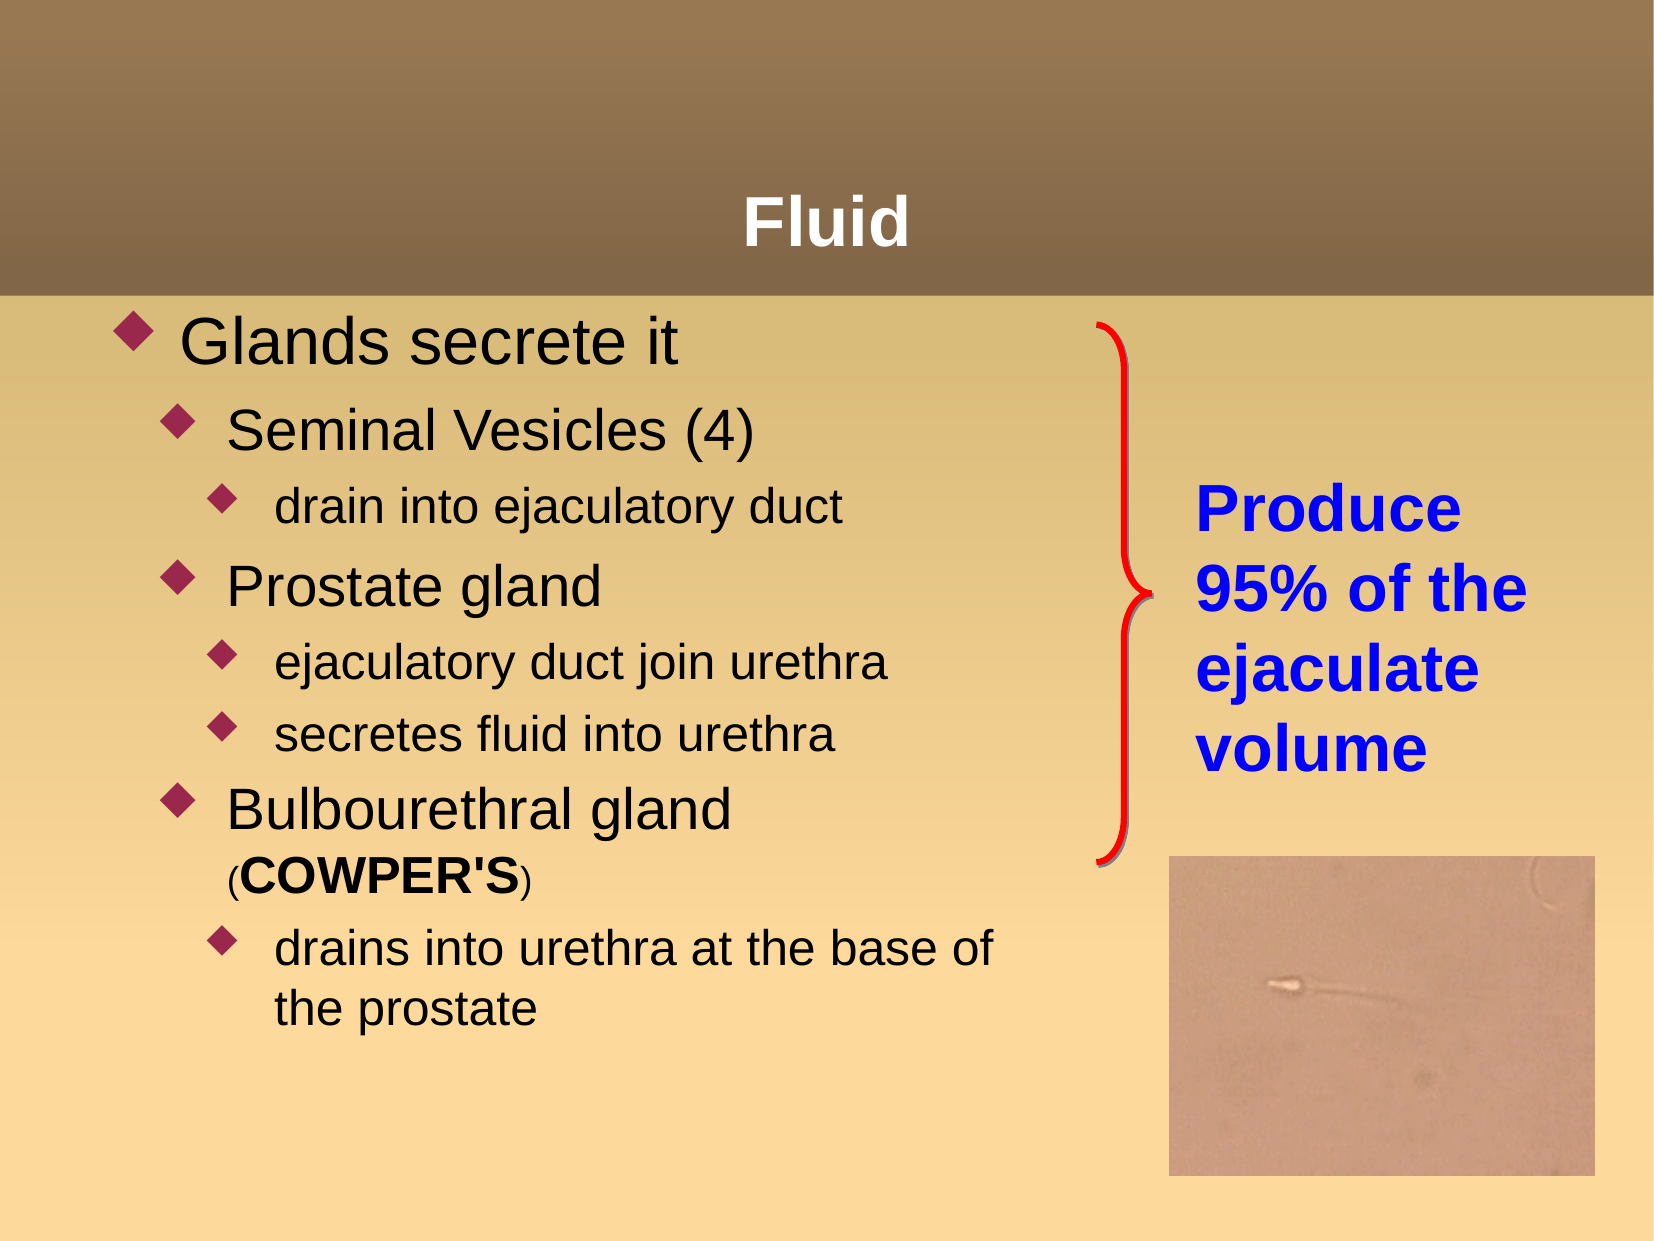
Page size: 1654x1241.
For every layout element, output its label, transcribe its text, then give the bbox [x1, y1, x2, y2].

title Fluid [121, 107, 1534, 330]
list Glands secrete it Seminal Vesicles (4) drain into ejaculatory duct Prostate gland ejaculatory duct join urethra secretes fluid into urethra Bulbourethral gland (COWPER'S) drains into urethra at the base of the prostate [82, 290, 1063, 1034]
picture [0, 0, 1654, 1241]
text_box [1096, 324, 1152, 863]
text_box Produce 95% of the ejaculate volume [1180, 457, 1654, 793]
